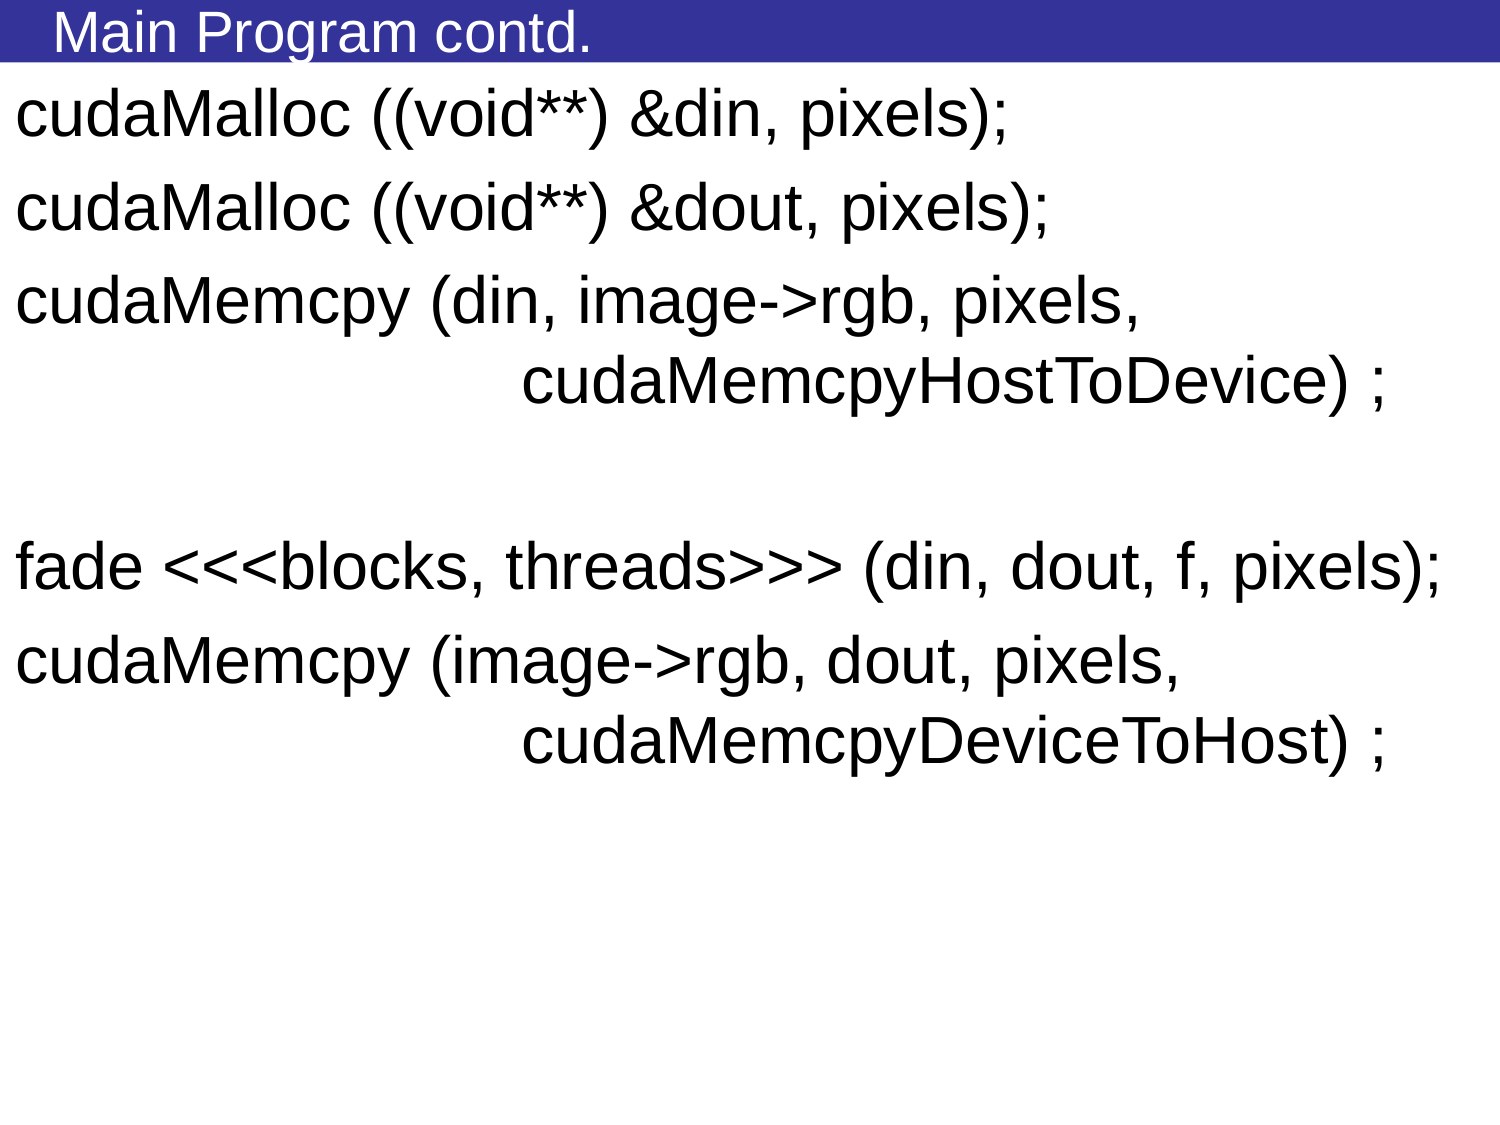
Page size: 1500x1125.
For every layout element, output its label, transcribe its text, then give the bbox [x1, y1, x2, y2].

title Main Program contd. [37, 7, 1426, 51]
list cudaMalloc ((void**) &din, pixels); cudaMalloc ((void**) &dout, pixels); cudaMemcpy (din, image->rgb, pixels, cudaMemcpyHostToDevice) ; fade <<<blocks, threads>>> (din, dout, f, pixels); cudaMemcpy (image->rgb, dout, pixels, cudaMemcpyDeviceToHost) ; [0, 62, 1500, 1125]
